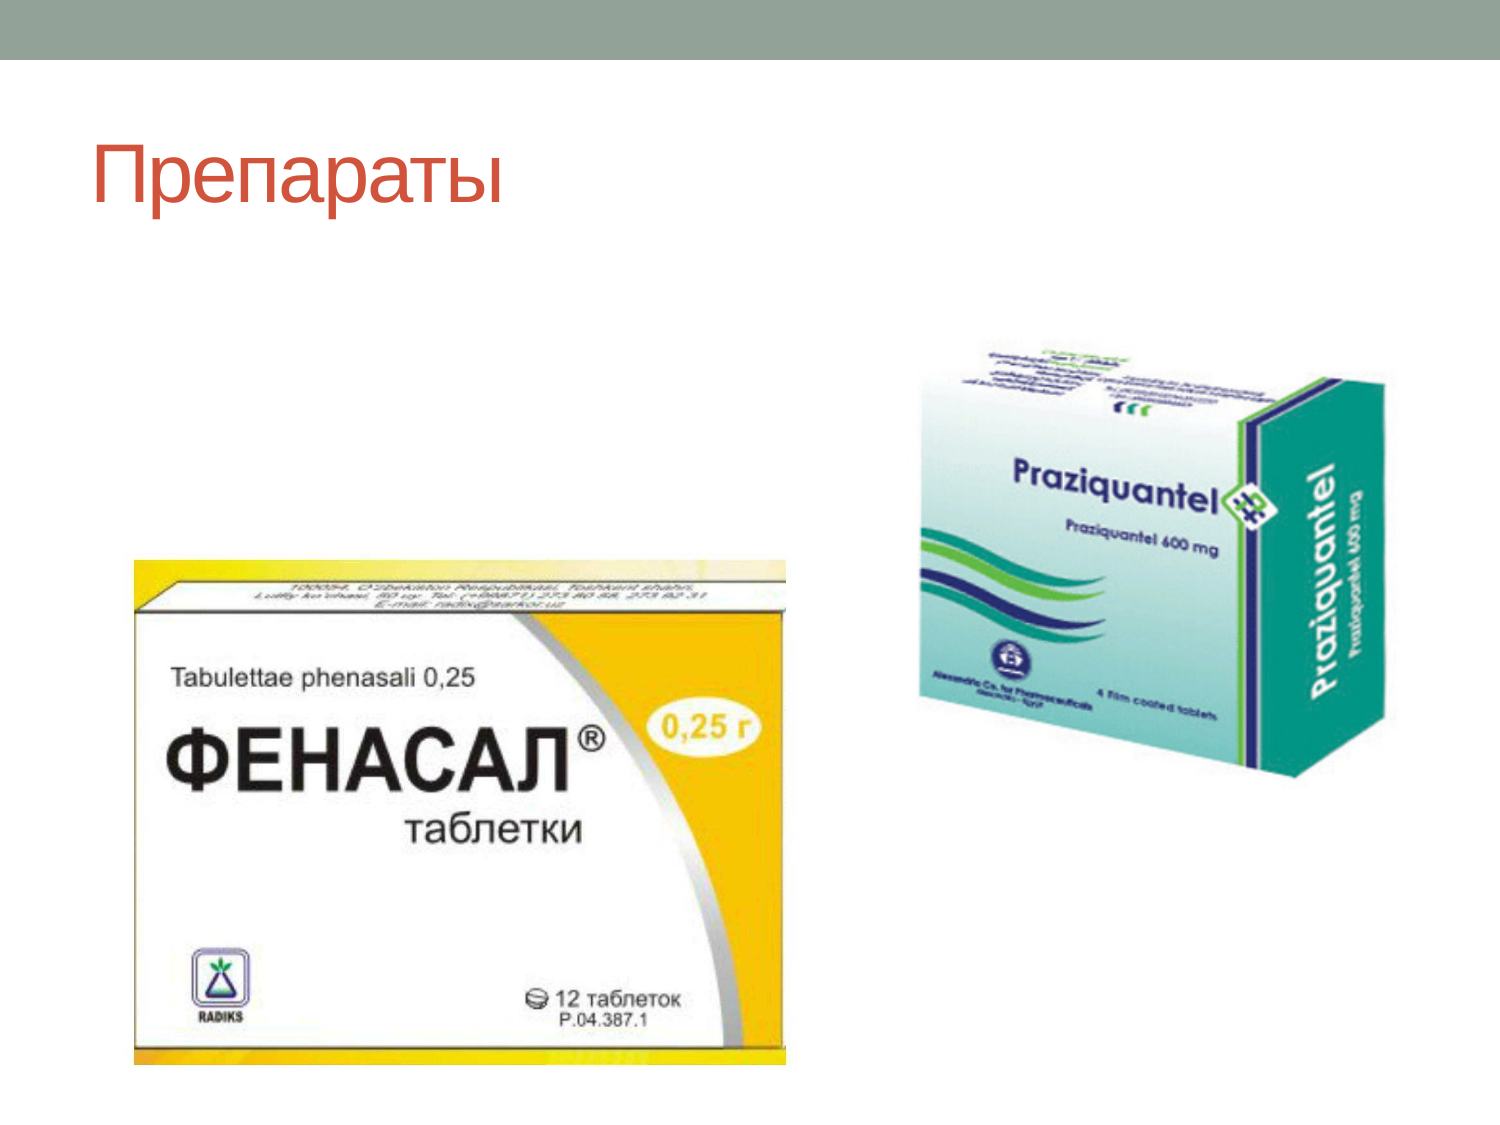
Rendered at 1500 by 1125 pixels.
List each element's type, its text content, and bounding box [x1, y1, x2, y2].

picture [0, 553, 877, 1071]
title Препараты [75, 87, 1425, 250]
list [891, 268, 1420, 838]
